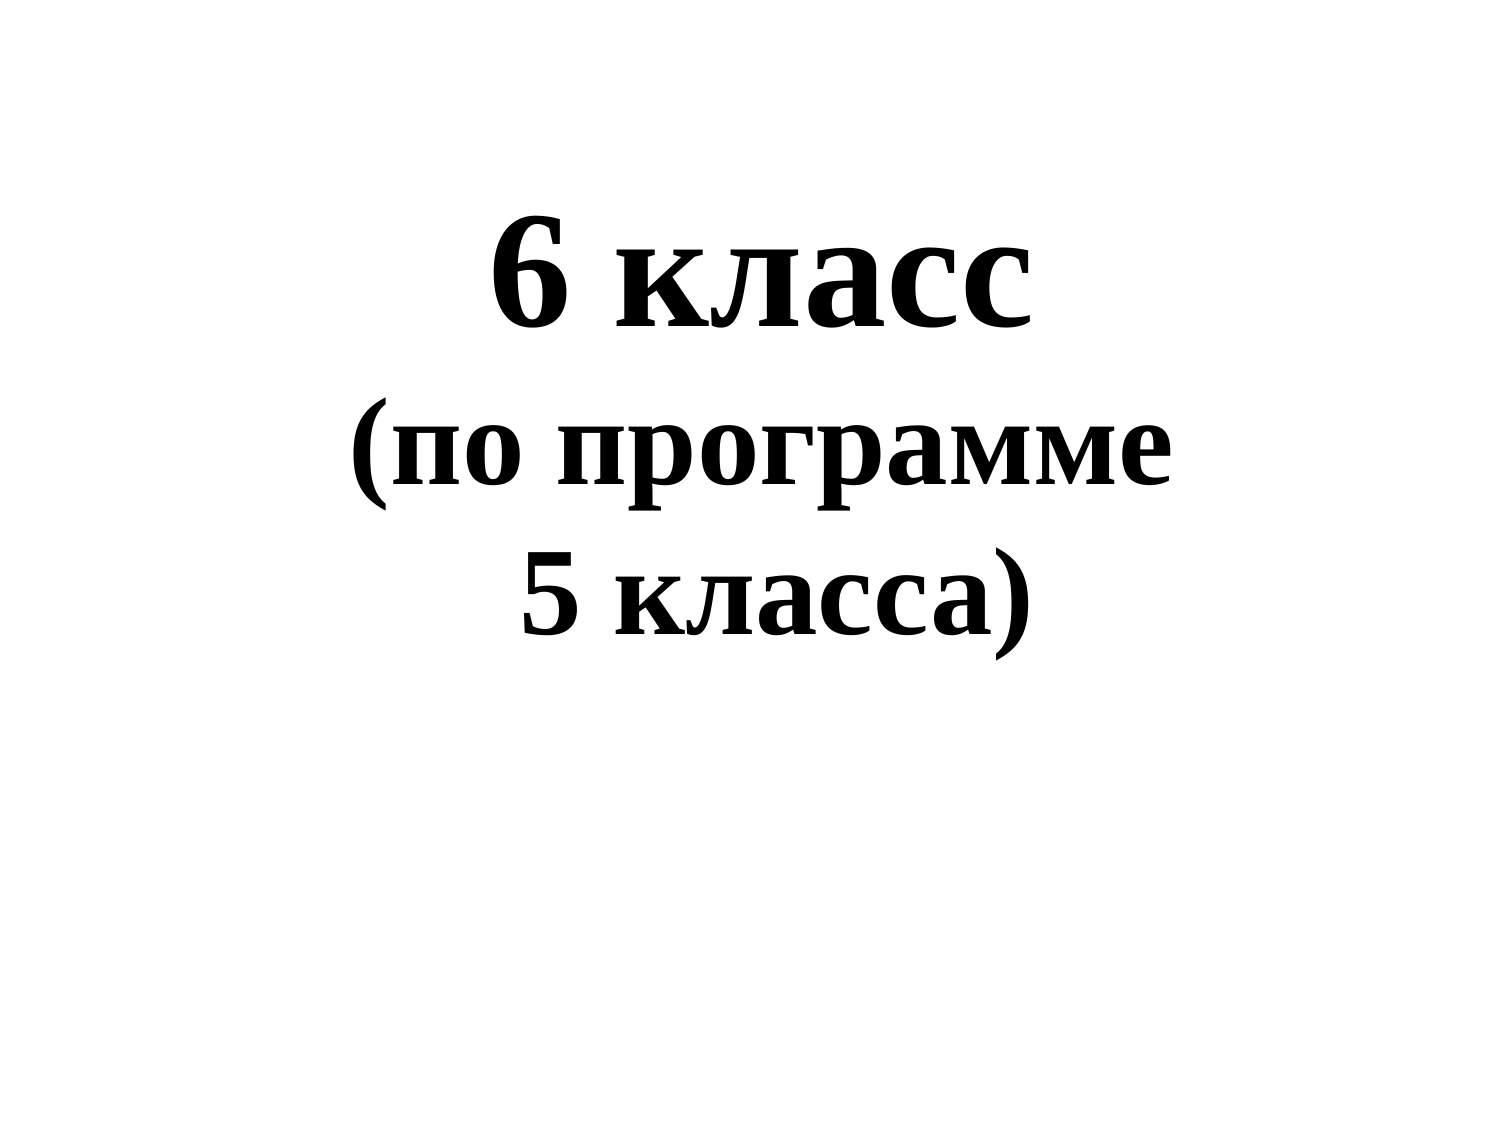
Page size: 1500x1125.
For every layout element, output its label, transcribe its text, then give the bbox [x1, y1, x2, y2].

text_box 6 класс (по программе 5 класса) [164, 152, 1360, 803]
